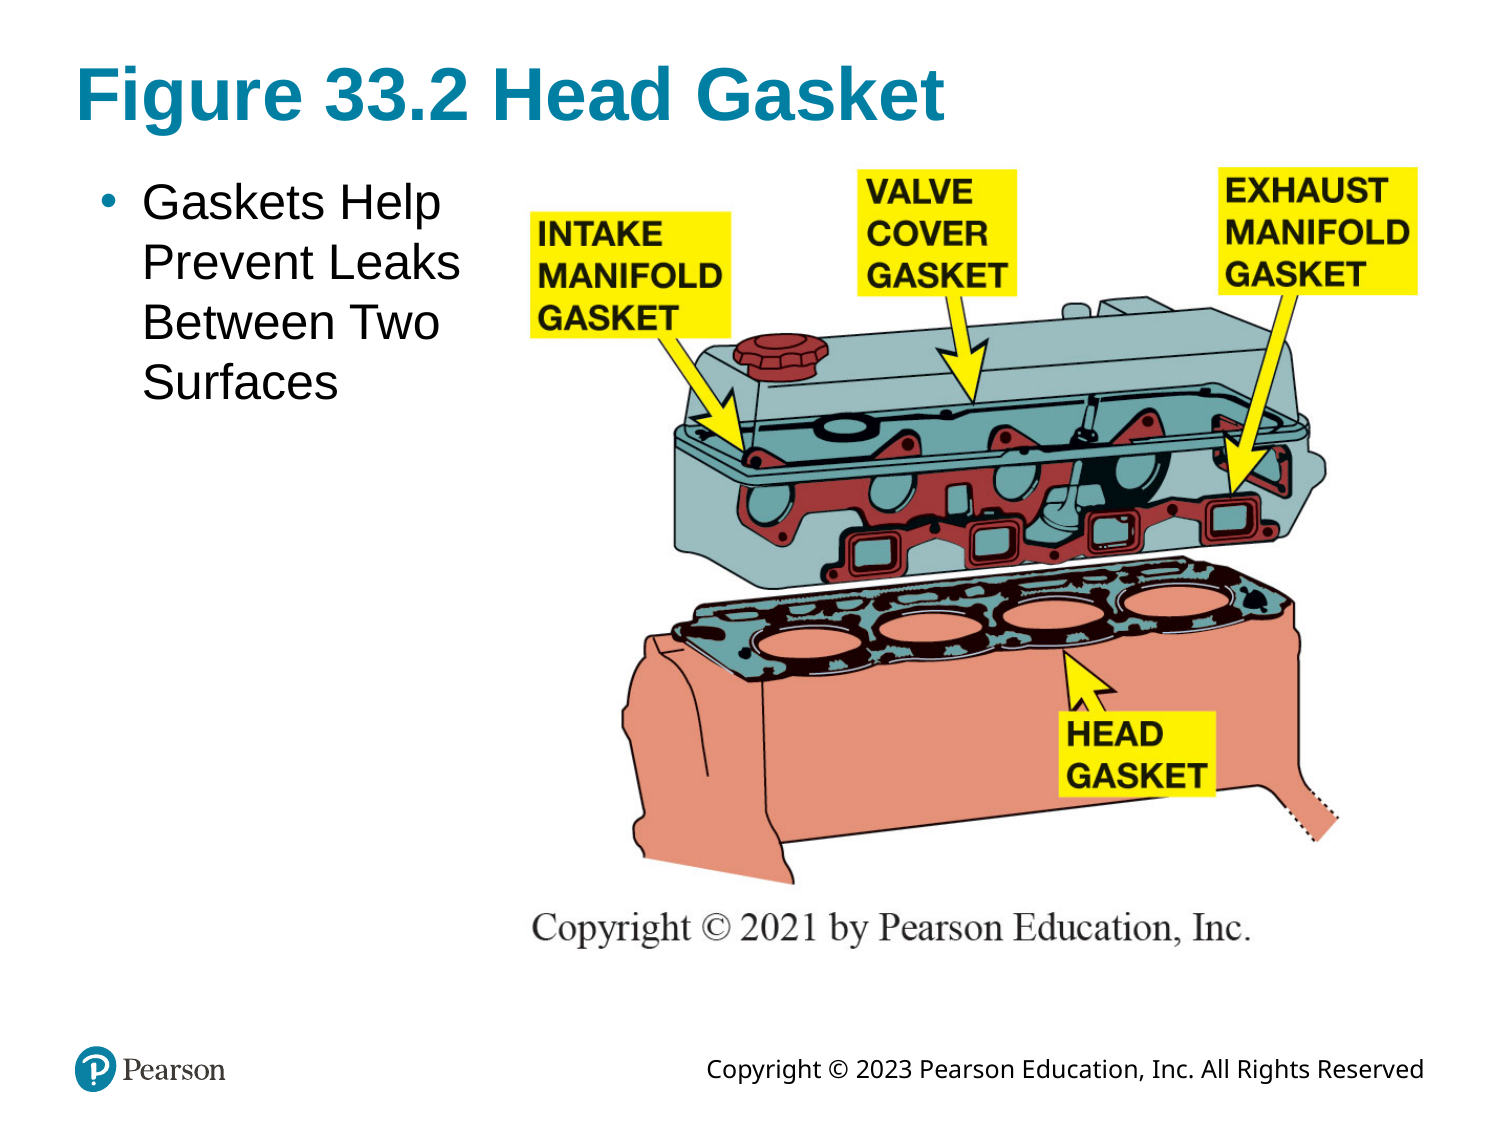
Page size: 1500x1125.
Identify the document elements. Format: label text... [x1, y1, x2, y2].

title Figure 33.2 Head Gasket [75, 37, 1425, 144]
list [524, 162, 1423, 954]
list Gaskets Help Prevent Leaks Between Two Surfaces [99, 162, 522, 420]
